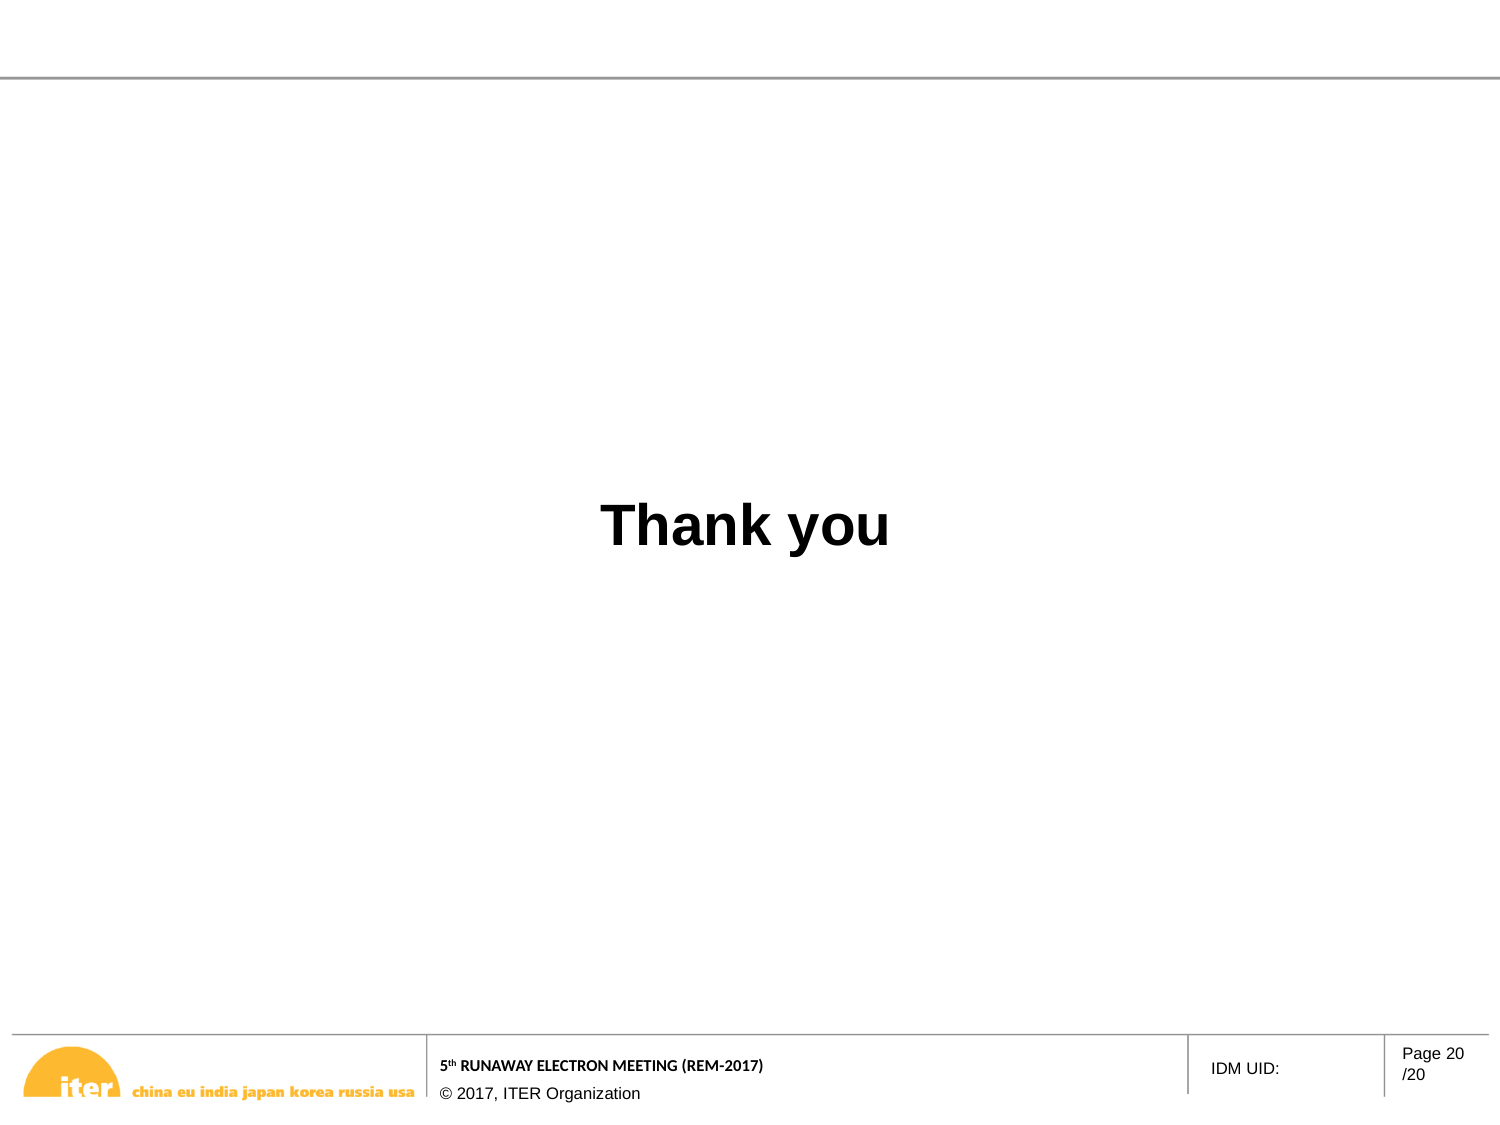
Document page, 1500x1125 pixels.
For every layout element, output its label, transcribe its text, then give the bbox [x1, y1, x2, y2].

text_box Thank you [0, 479, 1493, 565]
picture [0, 1022, 1500, 1125]
